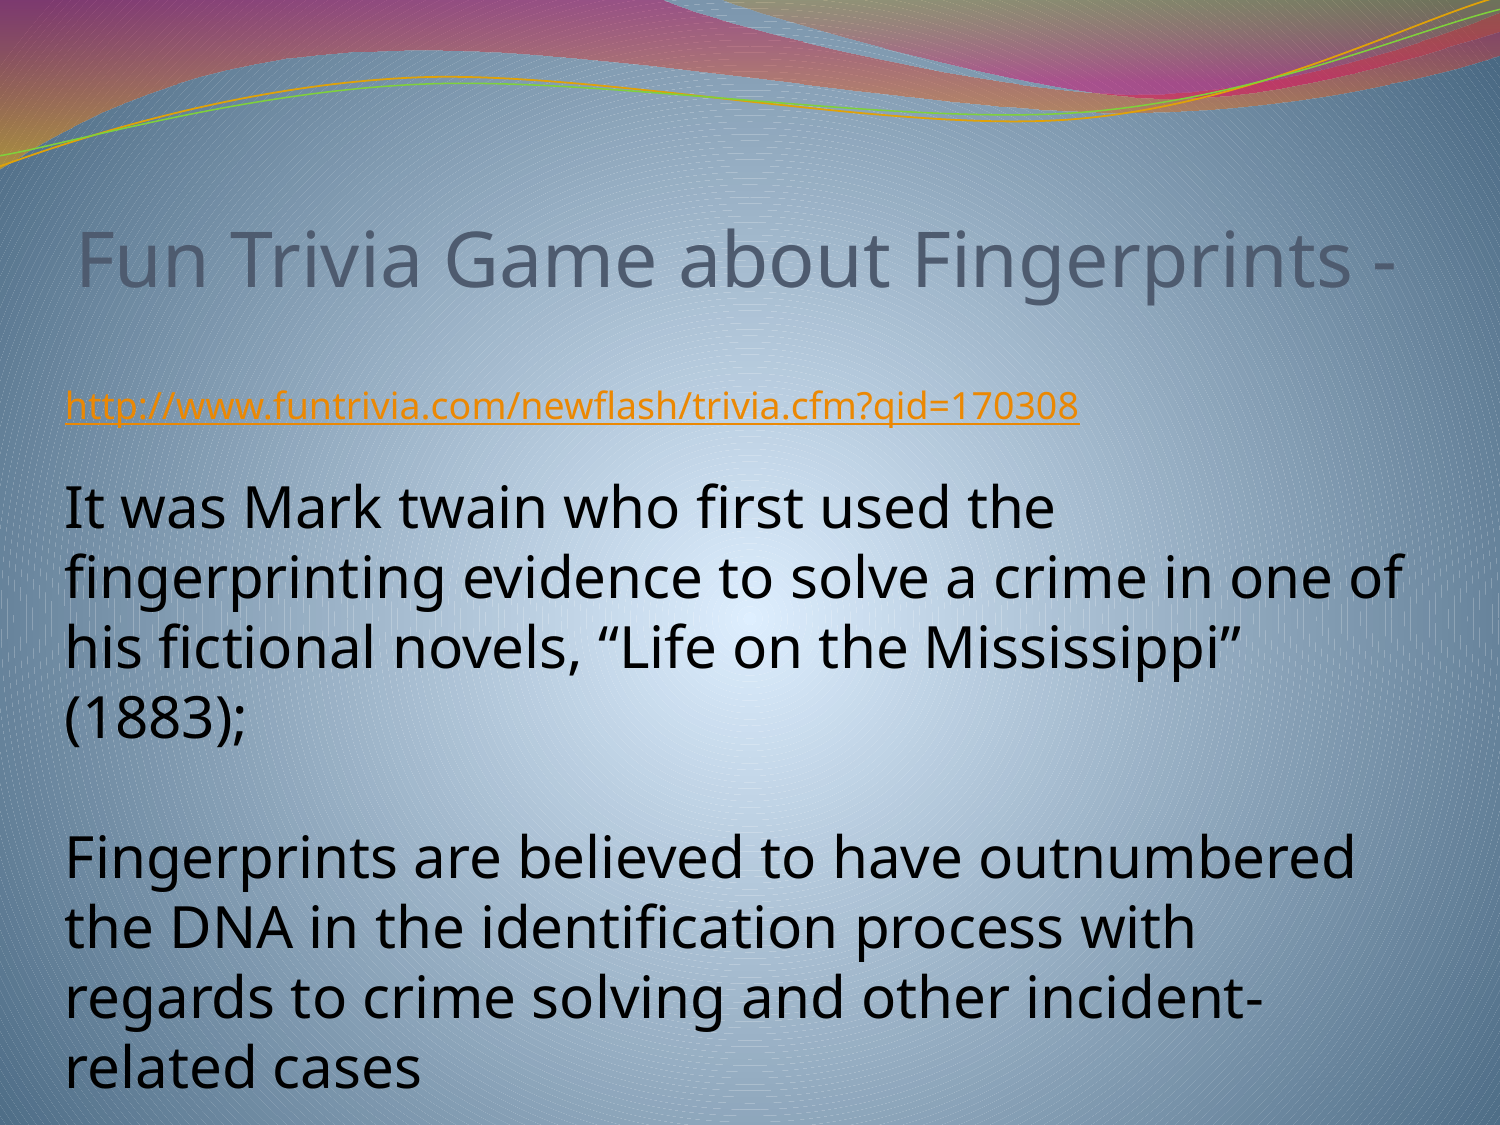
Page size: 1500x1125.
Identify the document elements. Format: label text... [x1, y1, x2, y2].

text_box It was Mark twain who first used the fingerprinting evidence to solve a crime in one of his fictional novels, “Life on the Mississippi” (1883); Fingerprints are believed to have outnumbered the DNA in the identification process with regards to crime solving and other incident-related cases [50, 462, 1438, 1108]
text_box http://www.funtrivia.com/newflash/trivia.cfm?qid=170308 [49, 374, 1413, 486]
title Fun Trivia Game about Fingerprints - [75, 115, 1438, 303]
